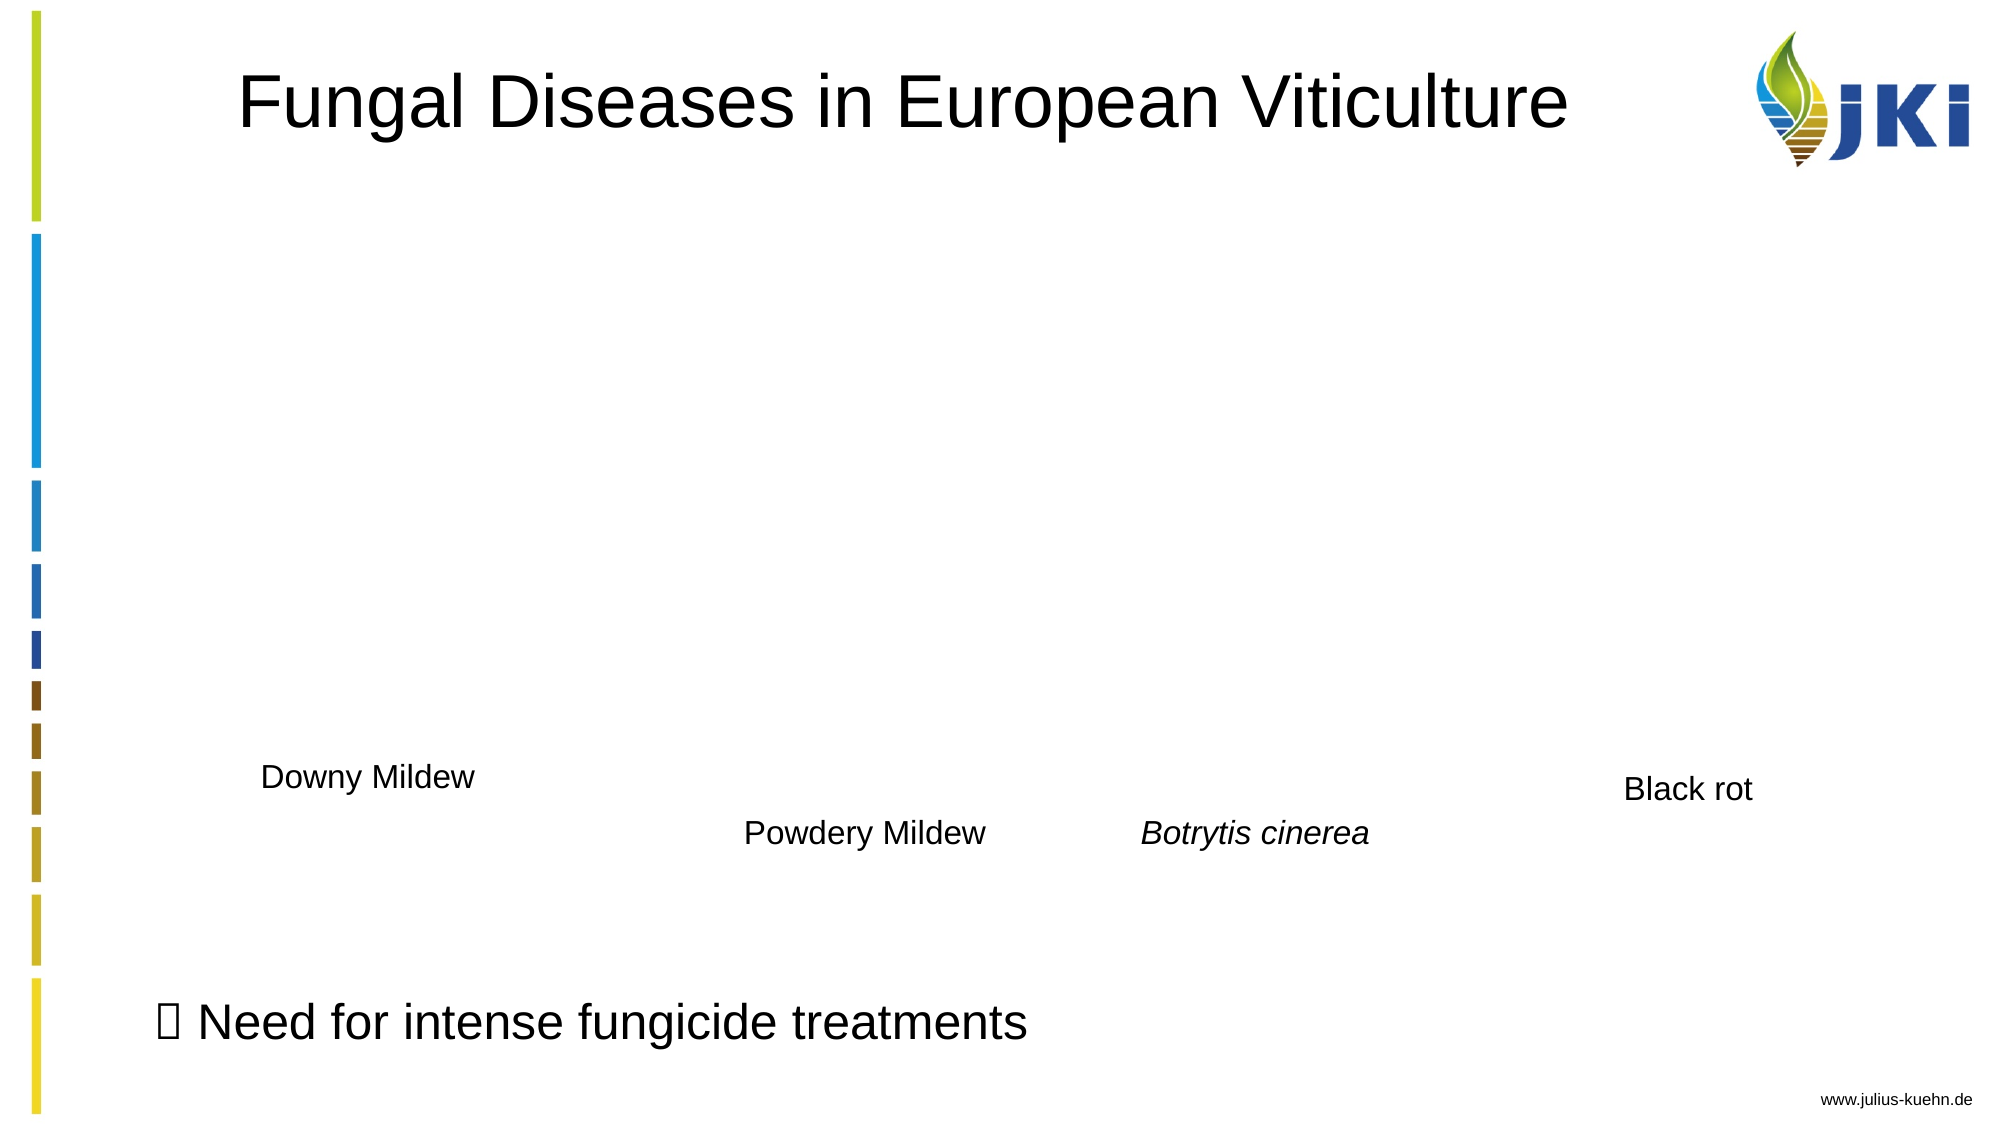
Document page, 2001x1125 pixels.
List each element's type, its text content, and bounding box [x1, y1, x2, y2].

text_box Black rot [1608, 760, 1769, 815]
text_box  Need for intense fungicide treatments [138, 981, 1142, 1057]
picture [15, 0, 56, 1125]
text_box Downy Mildew [245, 748, 491, 803]
picture [1748, 0, 2000, 177]
text_box Botrytis cinerea [1125, 803, 1386, 859]
text_box Powdery Mildew [729, 803, 1002, 859]
title Fungal Diseases in European Viticulture [75, 45, 1733, 233]
